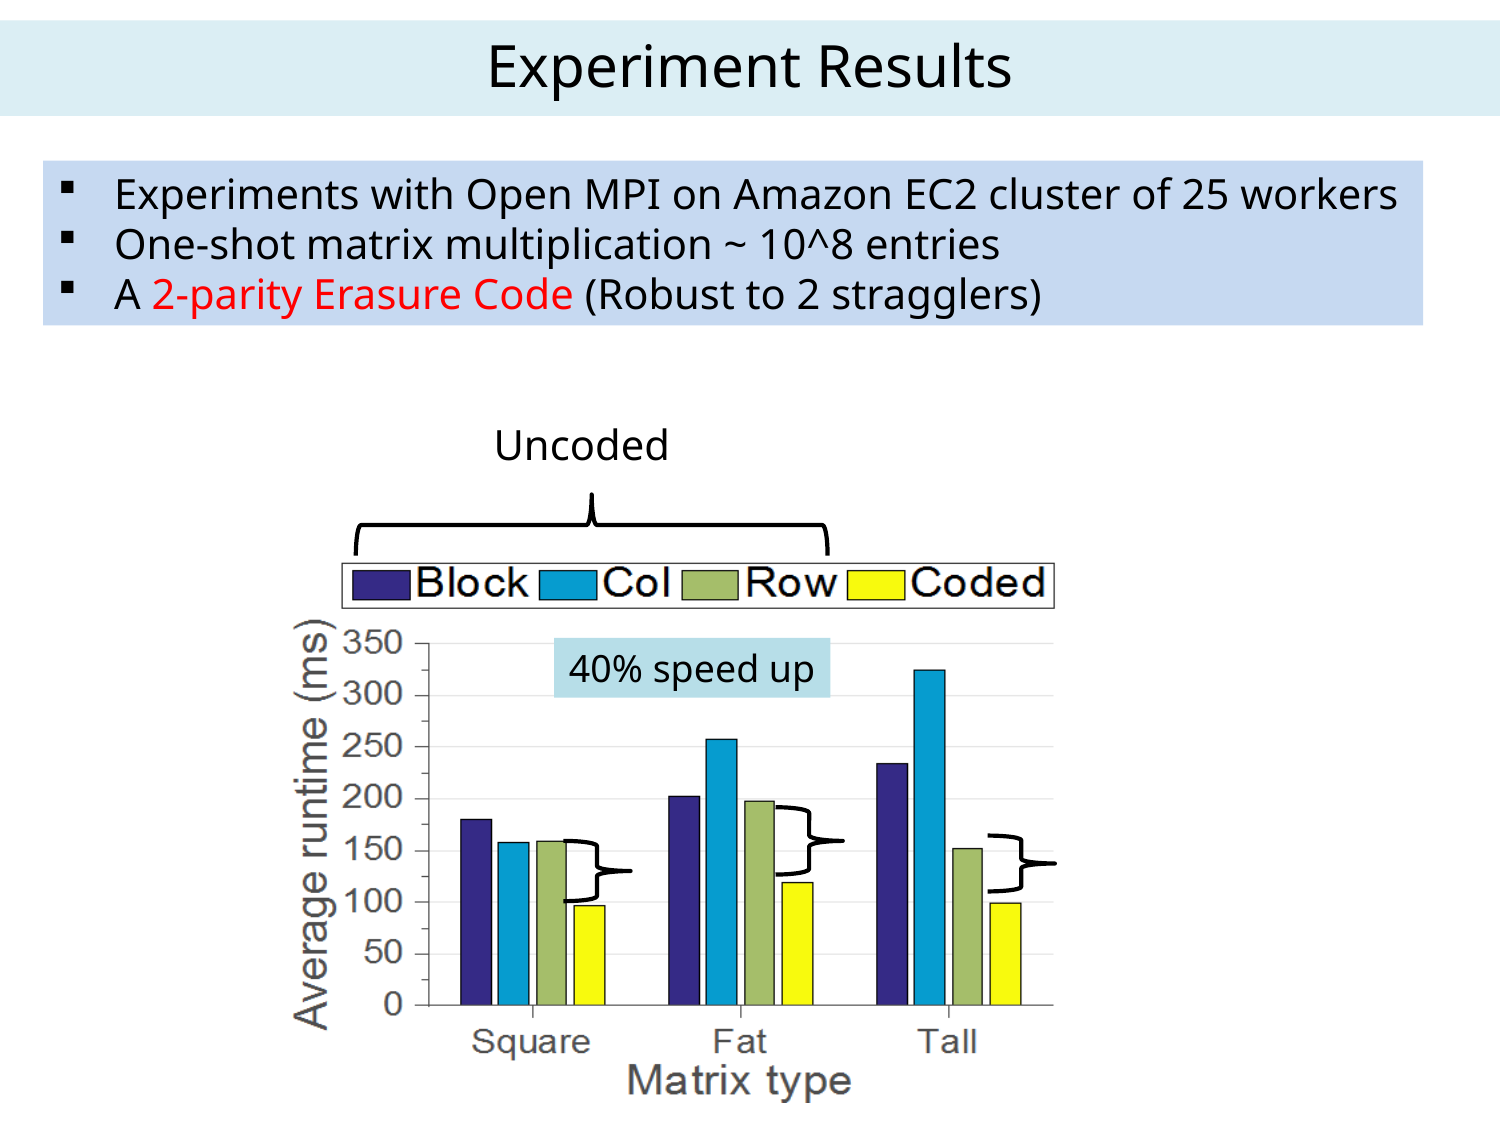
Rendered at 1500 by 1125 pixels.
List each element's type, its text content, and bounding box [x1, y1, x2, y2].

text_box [543, 637, 1056, 902]
text_box Experiments with Open MPI on Amazon EC2 cluster of 25 workers One-shot matrix multiplication ~ 10^8 entries A 2-parity Erasure Code (Robust to 2 stragglers) [43, 160, 1424, 326]
text_box Experiment Results [0, 20, 1500, 116]
text_box [925, 206, 956, 268]
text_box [291, 410, 1131, 1103]
